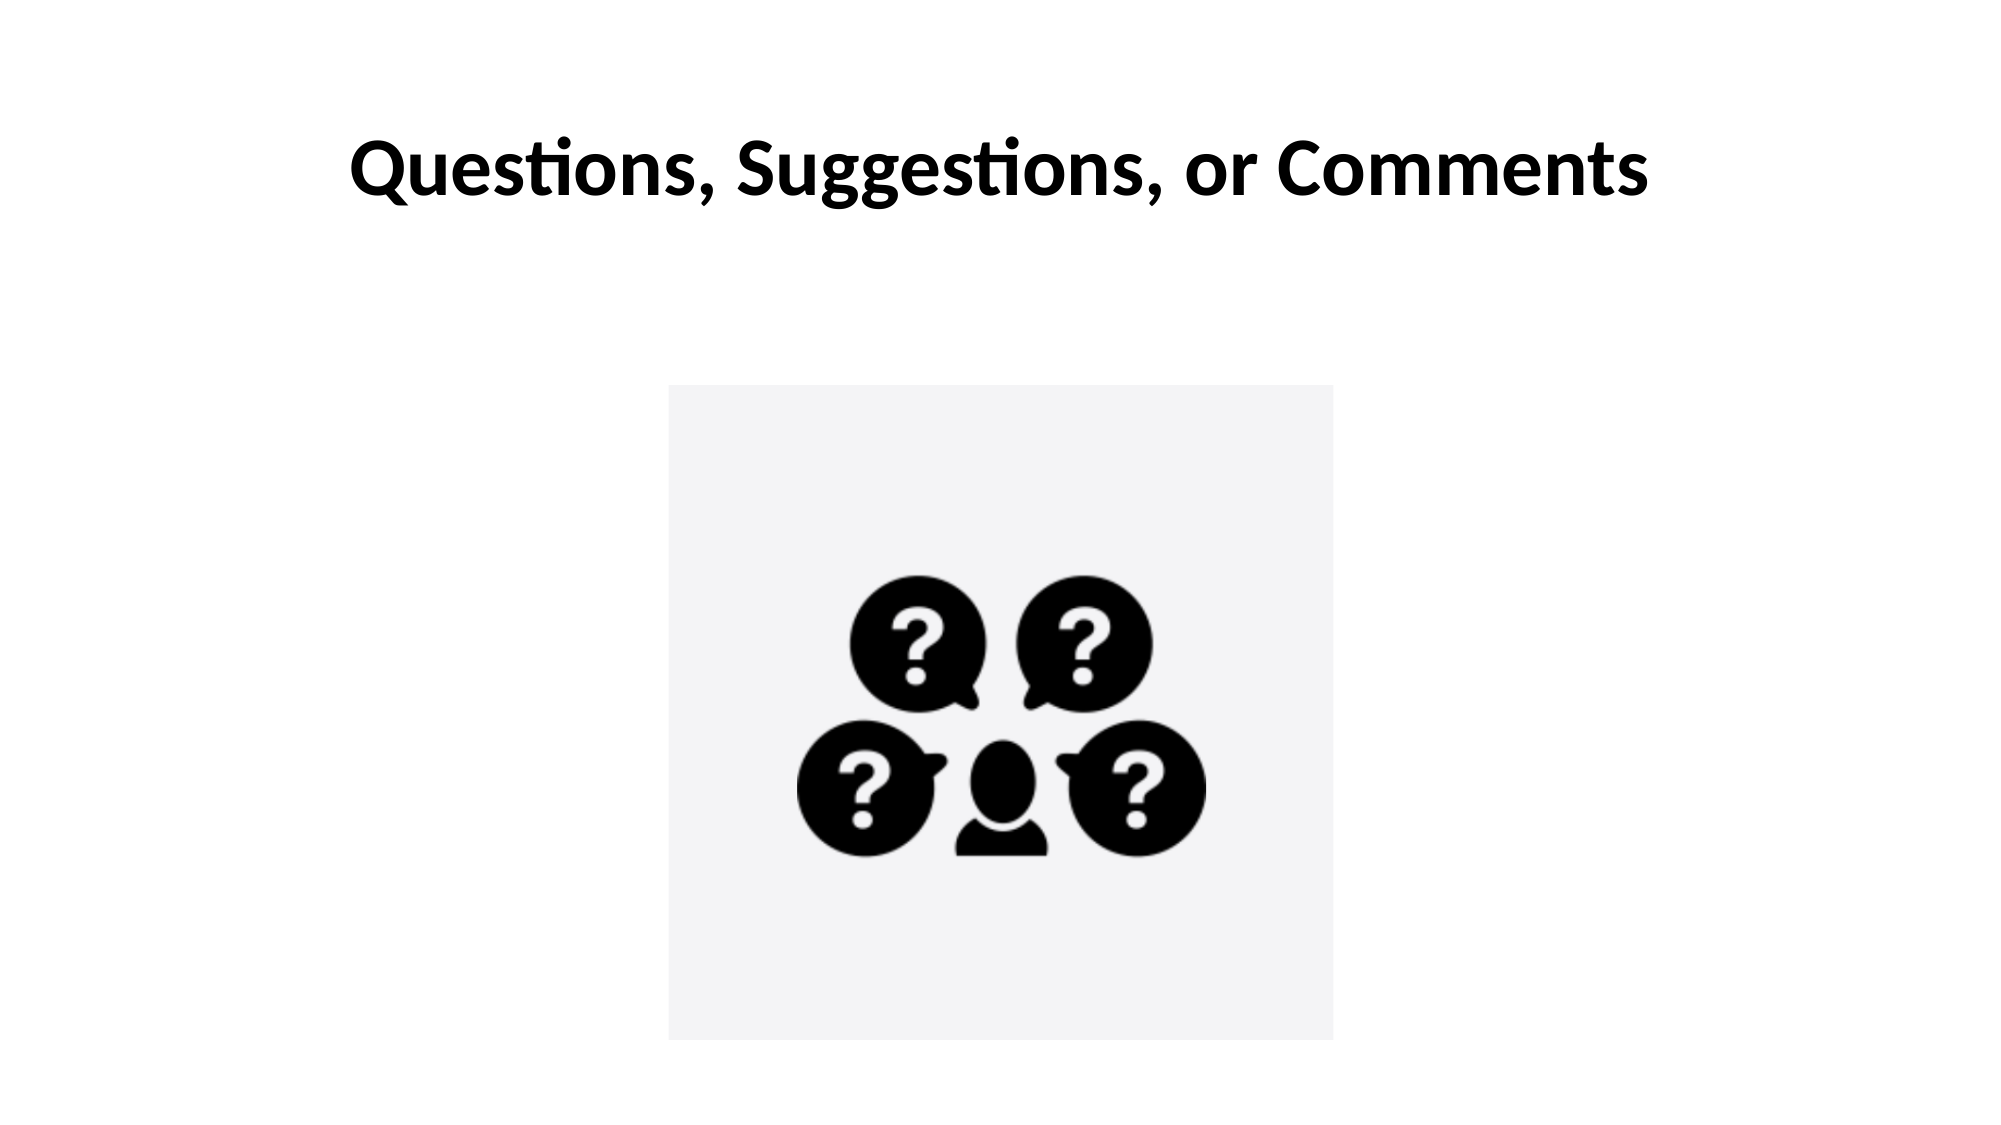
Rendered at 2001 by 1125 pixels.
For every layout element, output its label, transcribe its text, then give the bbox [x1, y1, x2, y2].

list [659, 386, 1341, 1040]
title Questions, Suggestions, or Comments [137, 59, 1863, 278]
